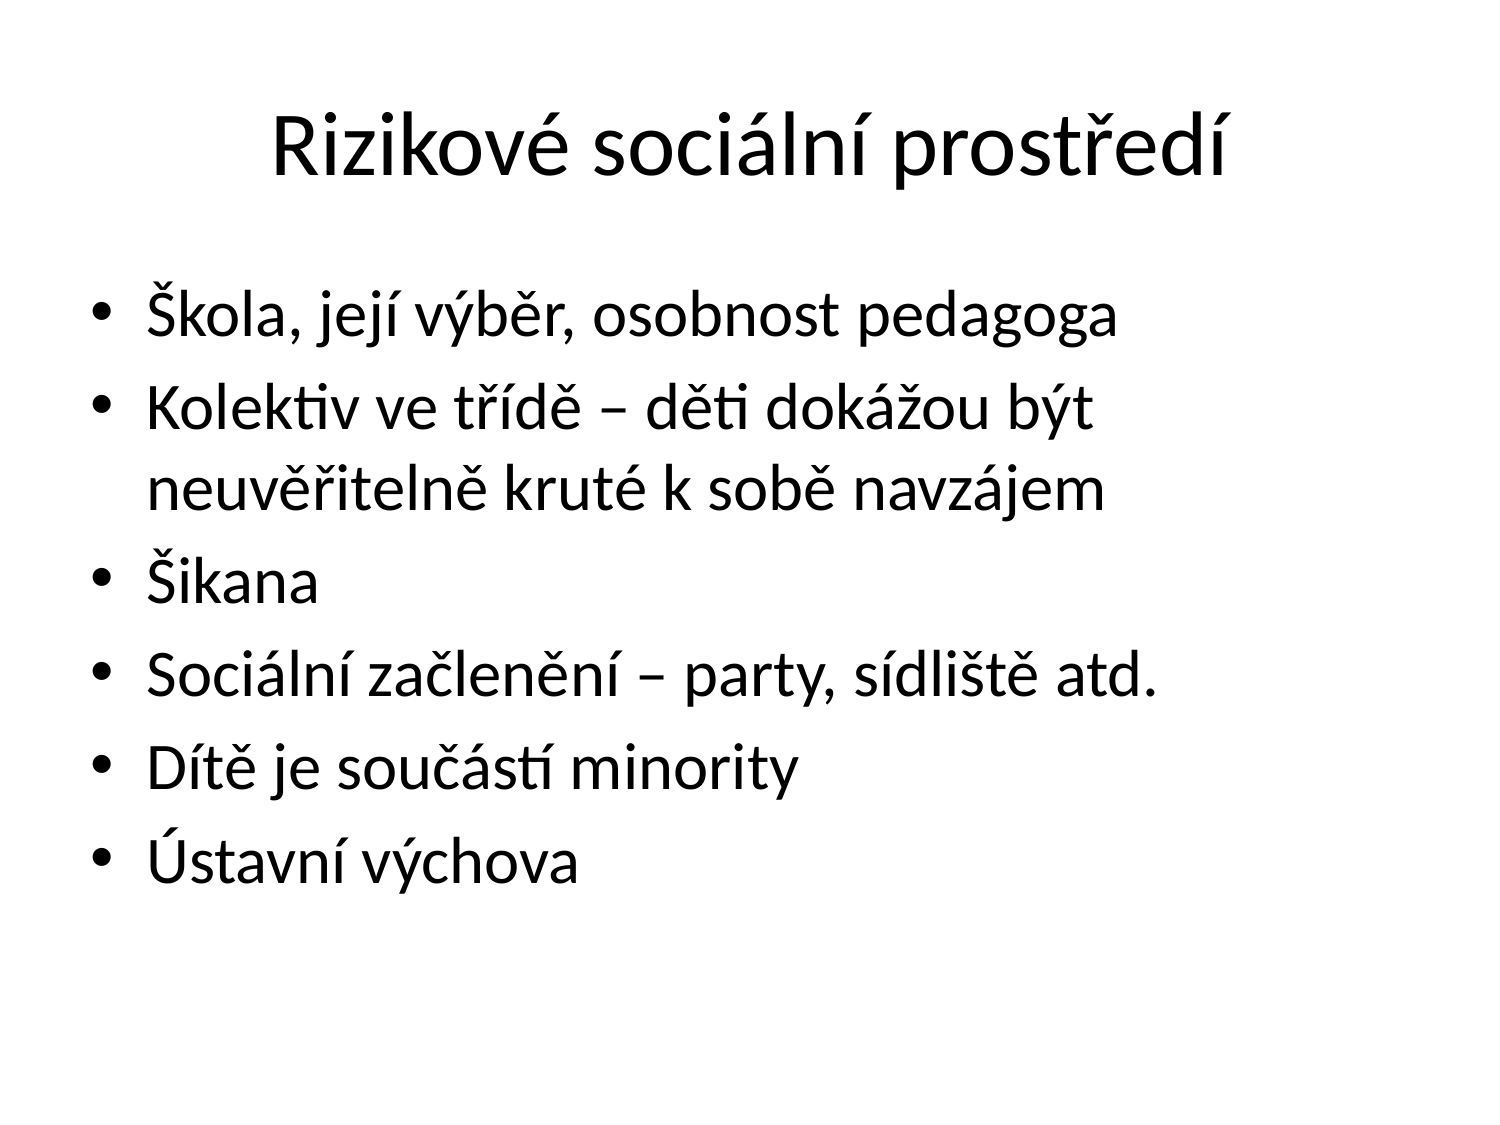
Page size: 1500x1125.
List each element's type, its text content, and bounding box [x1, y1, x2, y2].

list Škola, její výběr, osobnost pedagoga Kolektiv ve třídě – děti dokážou být neuvěřitelně kruté k sobě navzájem Šikana Sociální začlenění – party, sídliště atd. Dítě je součástí minority Ústavní výchova [74, 262, 1426, 1006]
title Rizikové sociální prostředí [74, 44, 1426, 233]
